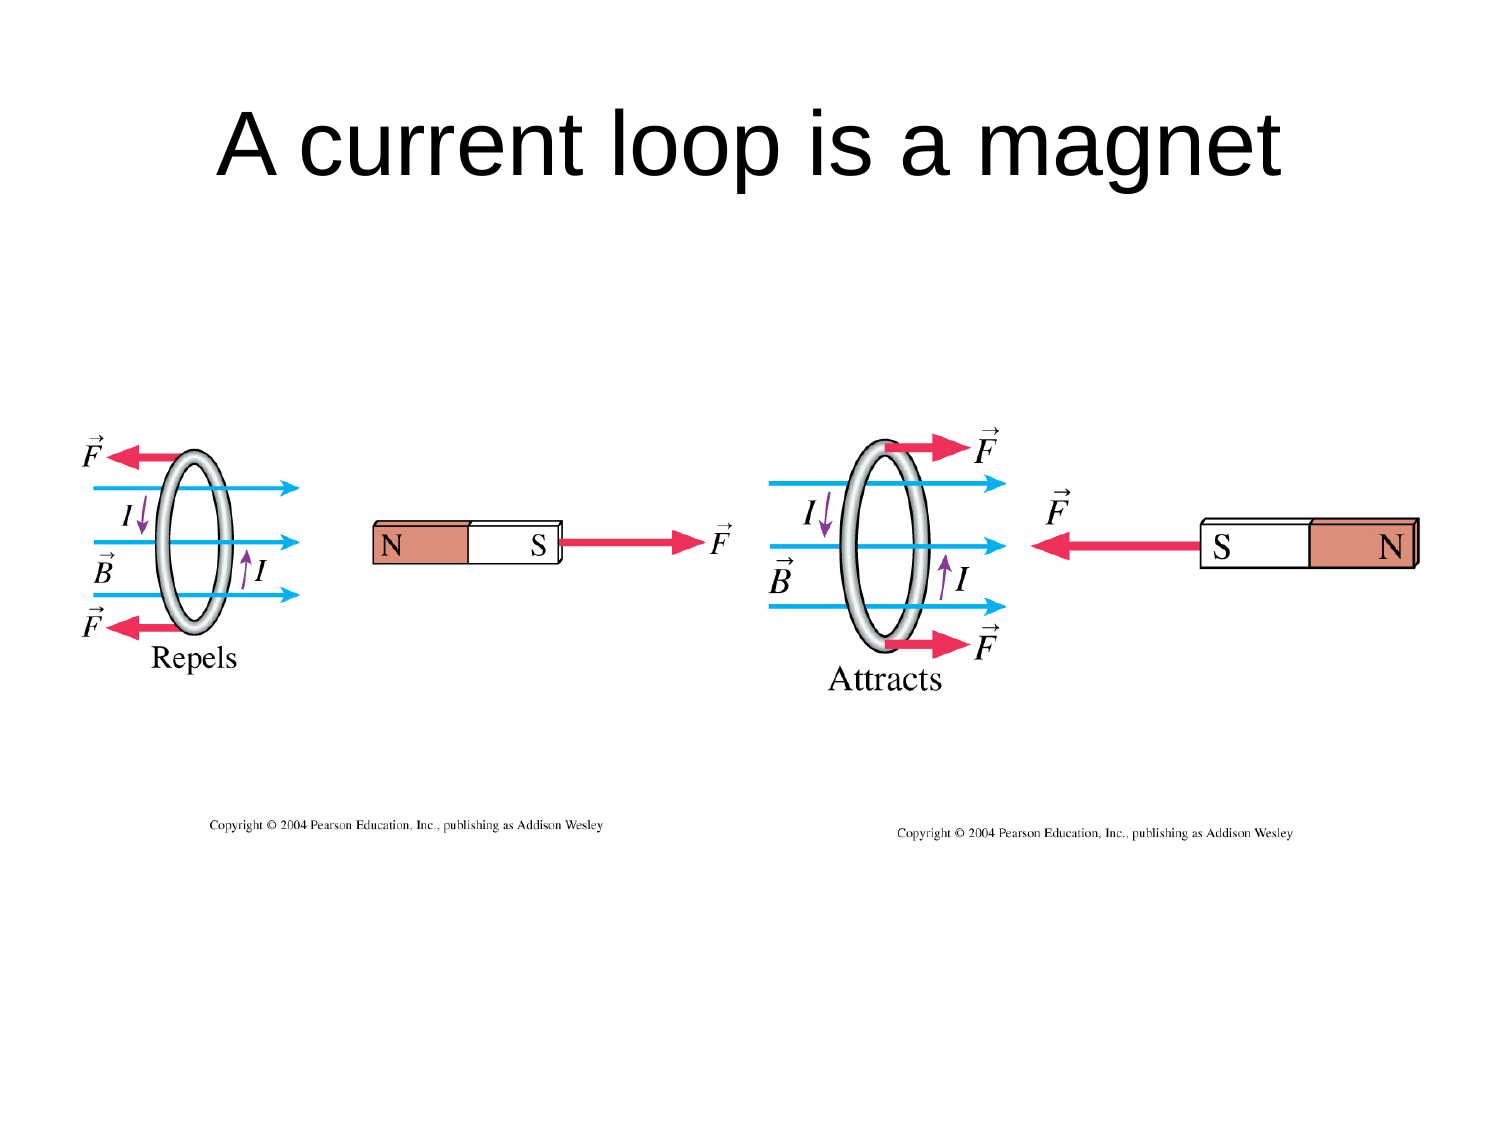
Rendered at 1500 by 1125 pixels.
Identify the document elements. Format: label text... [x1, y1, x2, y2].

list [74, 429, 738, 838]
title A current loop is a magnet [74, 44, 1426, 233]
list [762, 421, 1426, 846]
